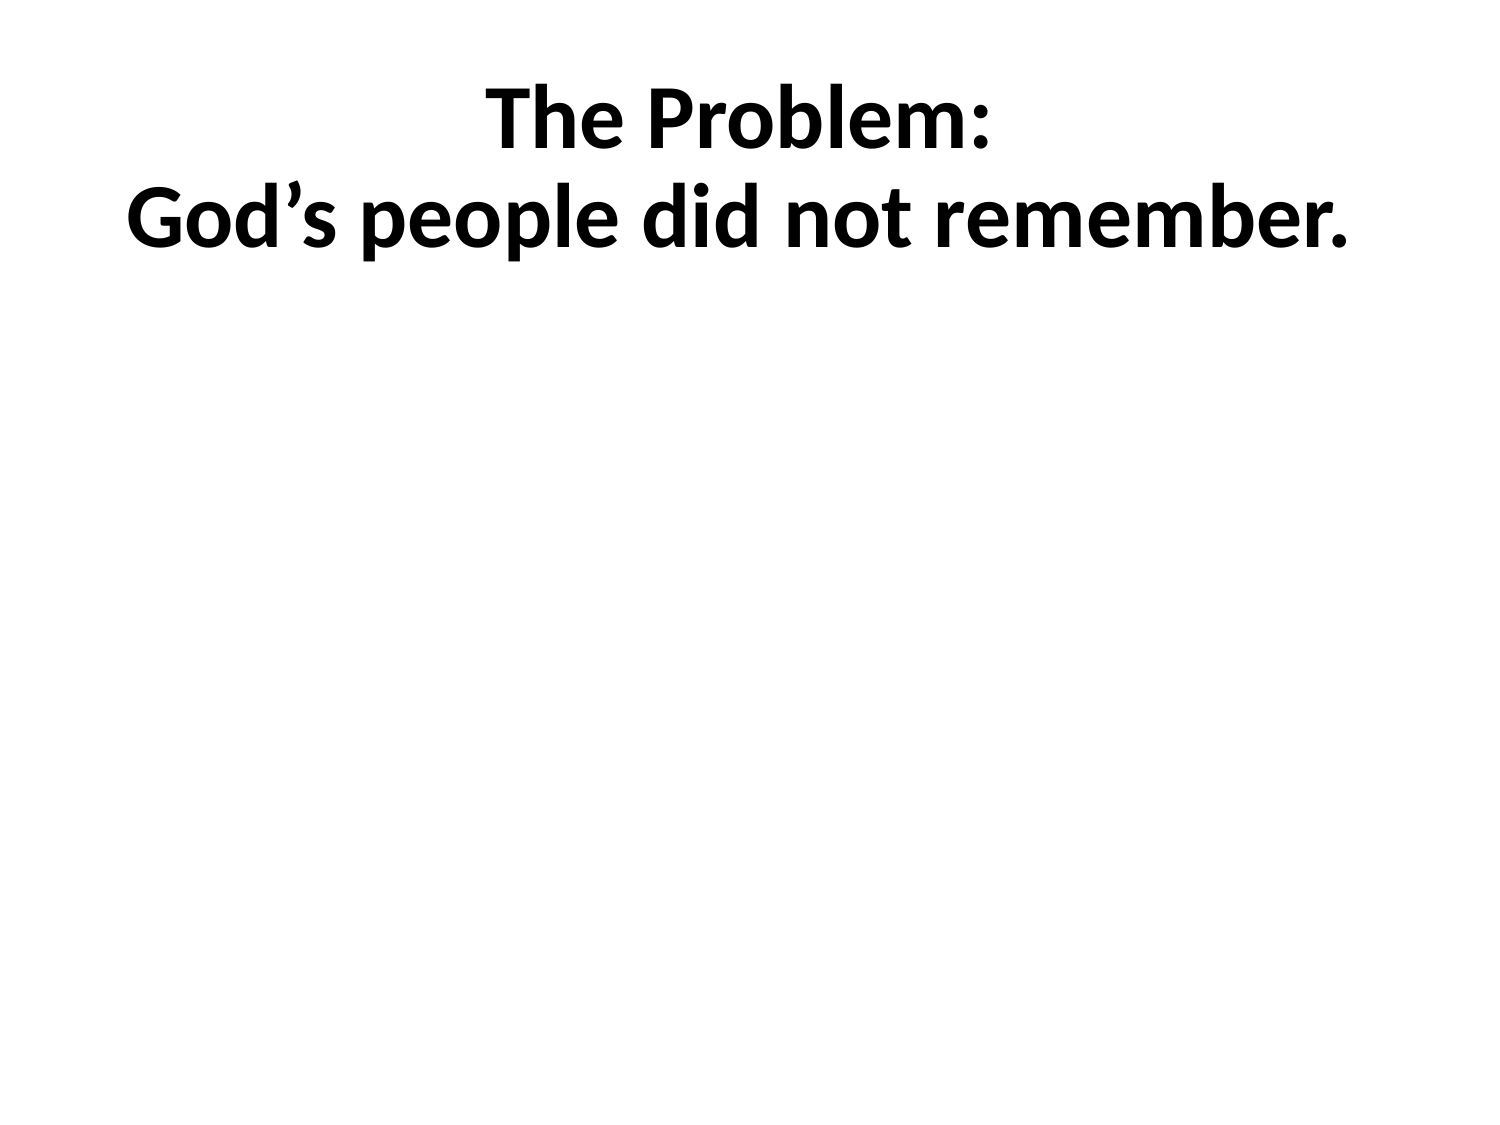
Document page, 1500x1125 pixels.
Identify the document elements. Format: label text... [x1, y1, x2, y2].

title The Problem: God’s people did not remember. [103, 59, 1397, 278]
